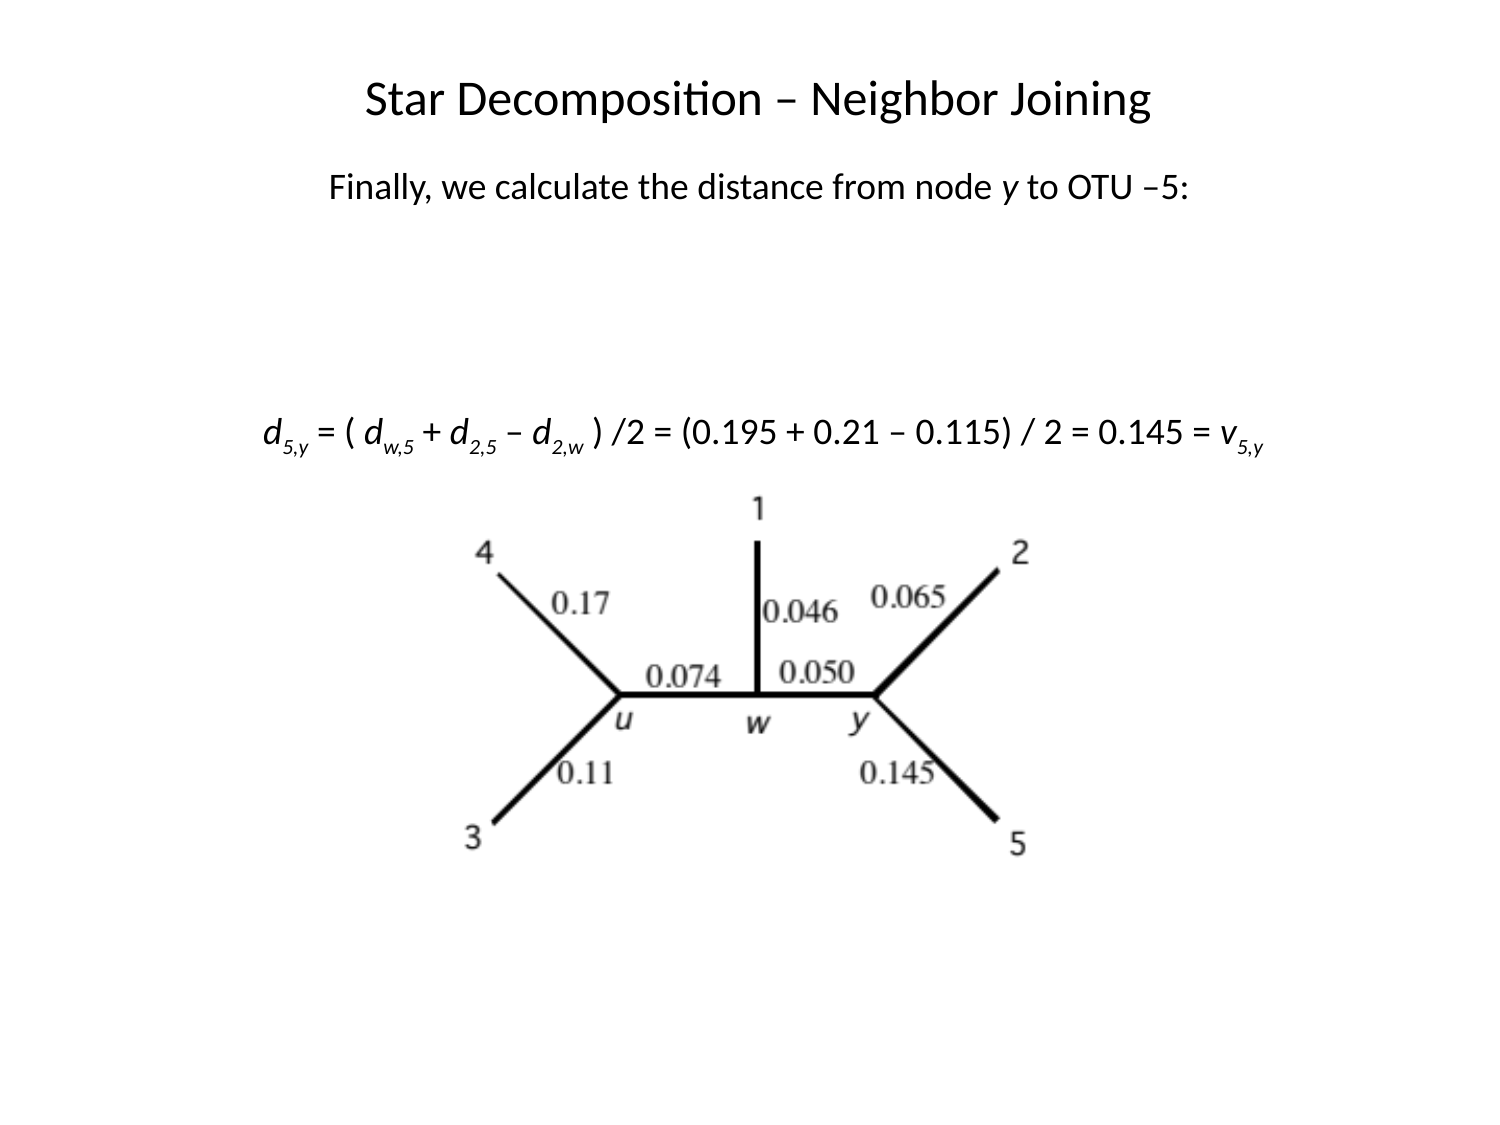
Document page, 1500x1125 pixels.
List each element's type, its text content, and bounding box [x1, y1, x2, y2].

text_box Star Decomposition – Neighbor Joining [349, 58, 1167, 133]
text_box Finally, we calculate the distance from node y to OTU –5: [314, 154, 1205, 215]
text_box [227, 399, 1299, 862]
